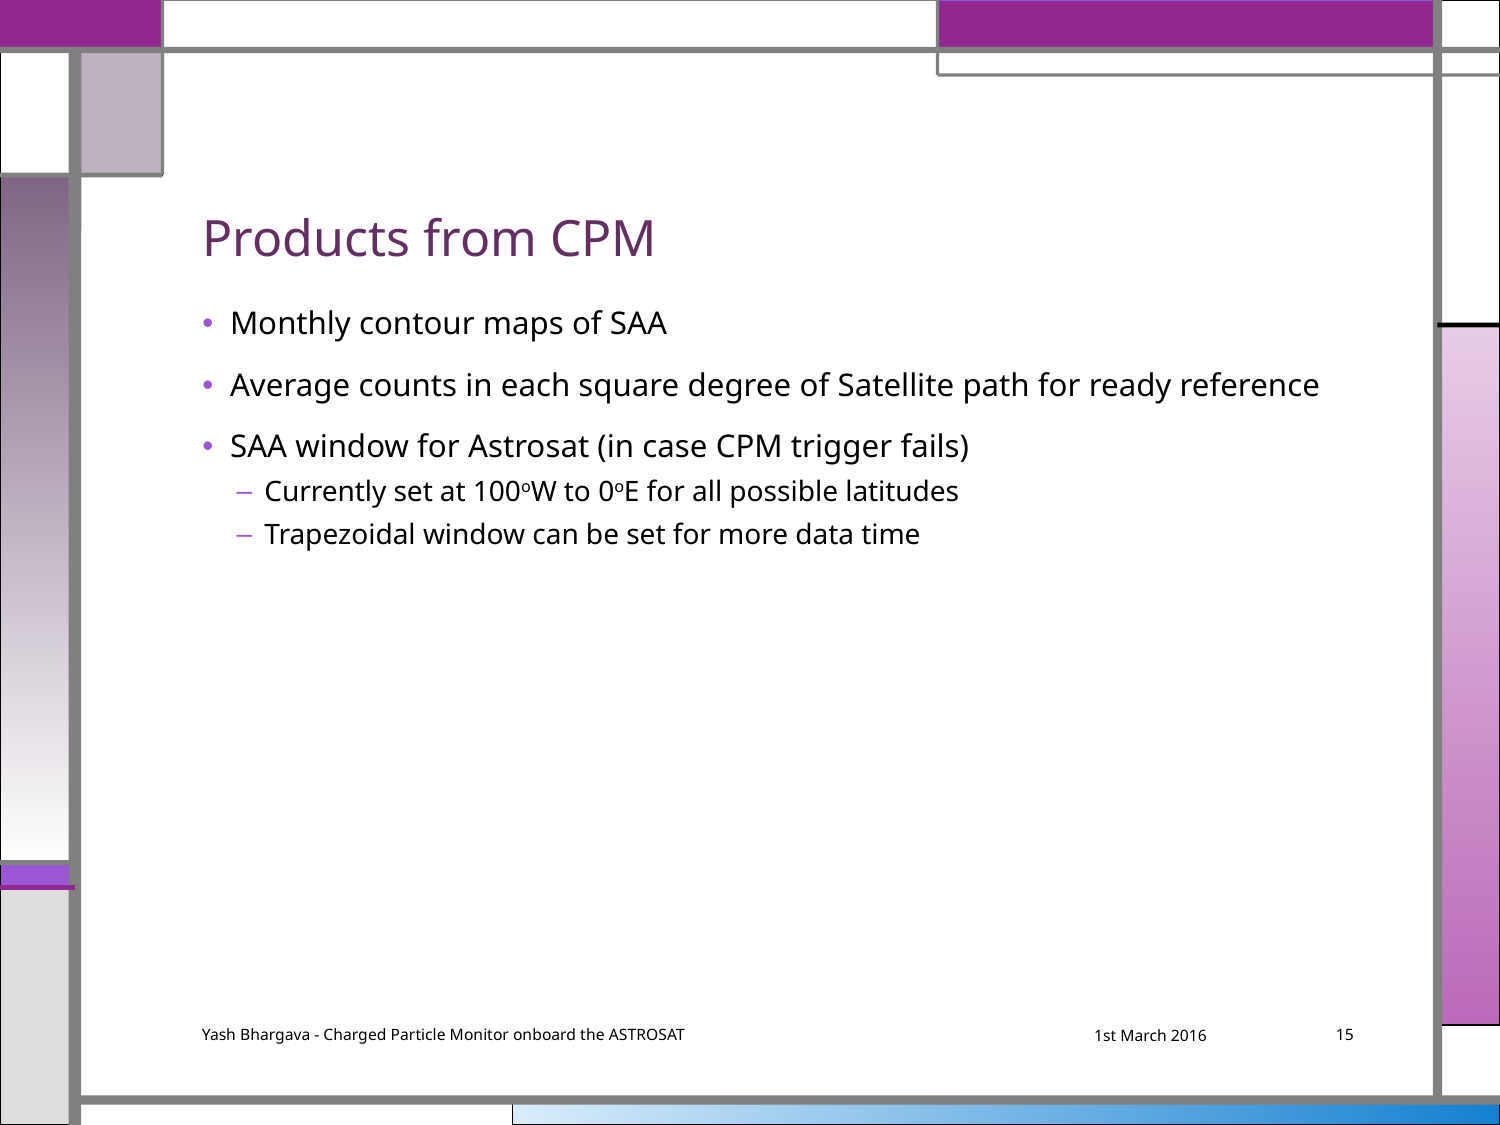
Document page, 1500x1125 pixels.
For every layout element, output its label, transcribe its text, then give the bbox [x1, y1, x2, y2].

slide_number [1059, 1012, 1222, 1058]
list Monthly contour maps of SAA Average counts in each square degree of Satellite path for ready reference SAA window for Astrosat (in case CPM trigger fails) Currently set at 100oW to 0oE for all possible latitudes Trapezoidal window can be set for more data time [187, 299, 1369, 988]
title Products from CPM [187, 87, 1369, 275]
slide_number 15 [1247, 1012, 1369, 1058]
footer Yash Bhargava - Charged Particle Monitor onboard the ASTROSAT [186, 1012, 1032, 1058]
